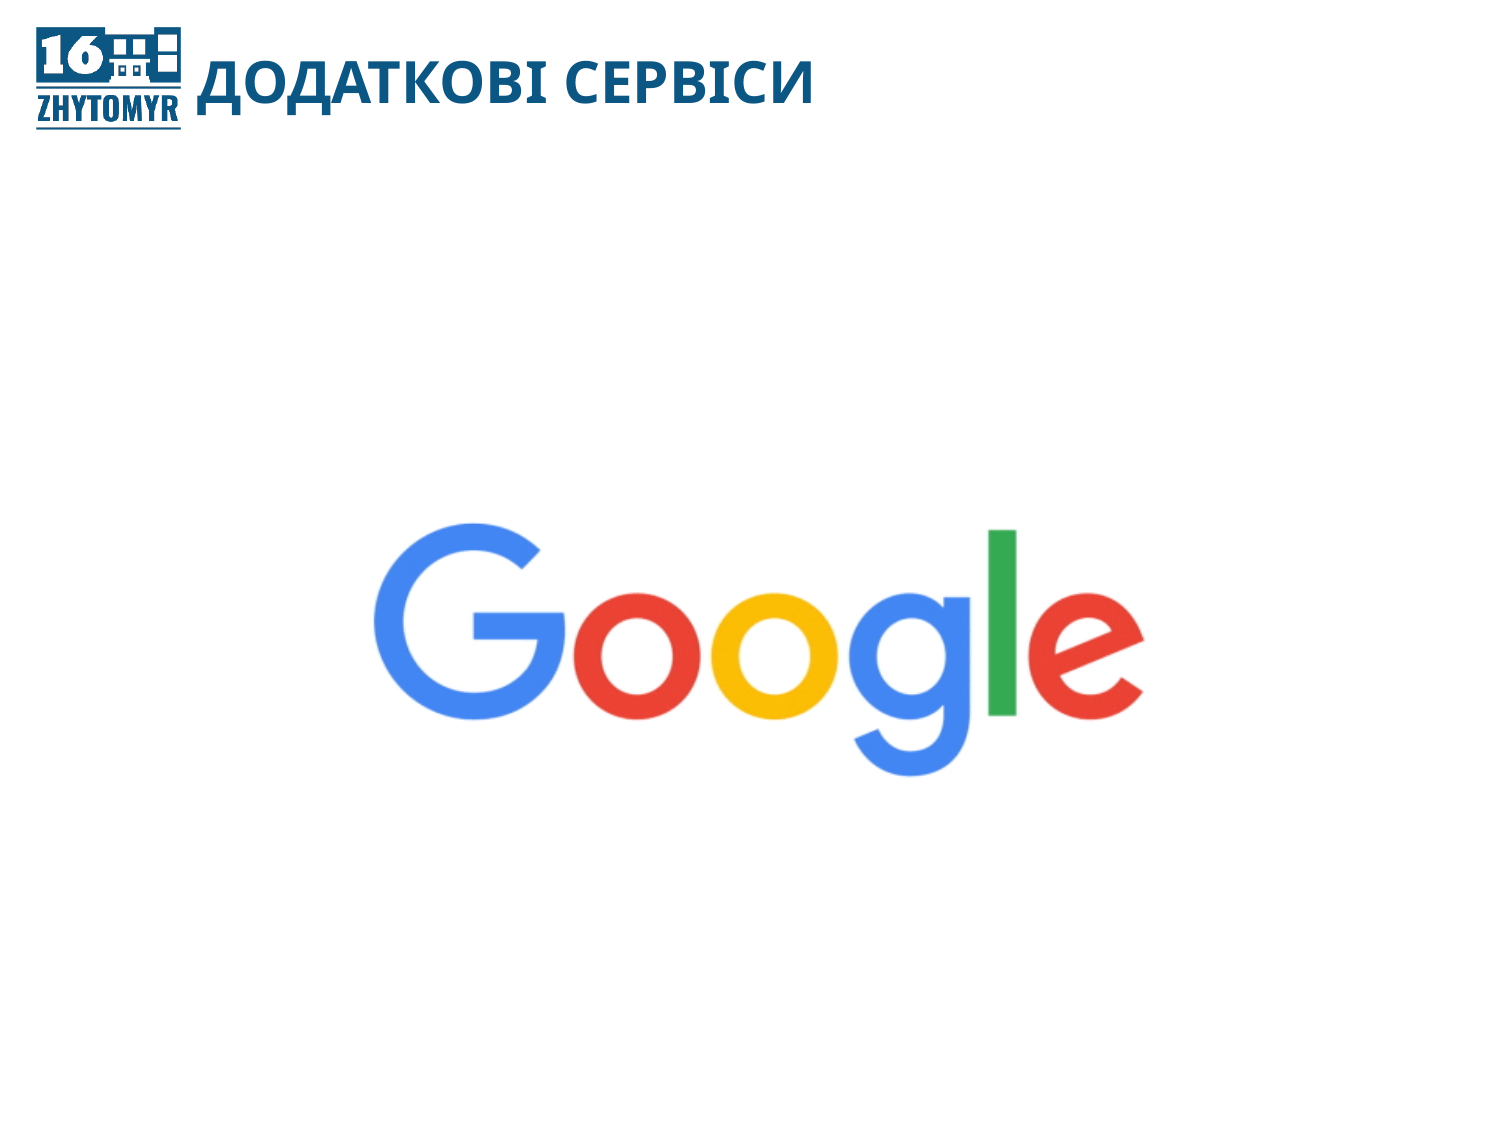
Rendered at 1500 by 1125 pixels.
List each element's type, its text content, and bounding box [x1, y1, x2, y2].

text_box ДОДАТКОВІ СЕРВІСИ [201, 37, 1483, 123]
picture [135, 175, 1386, 1114]
picture [17, 11, 201, 150]
